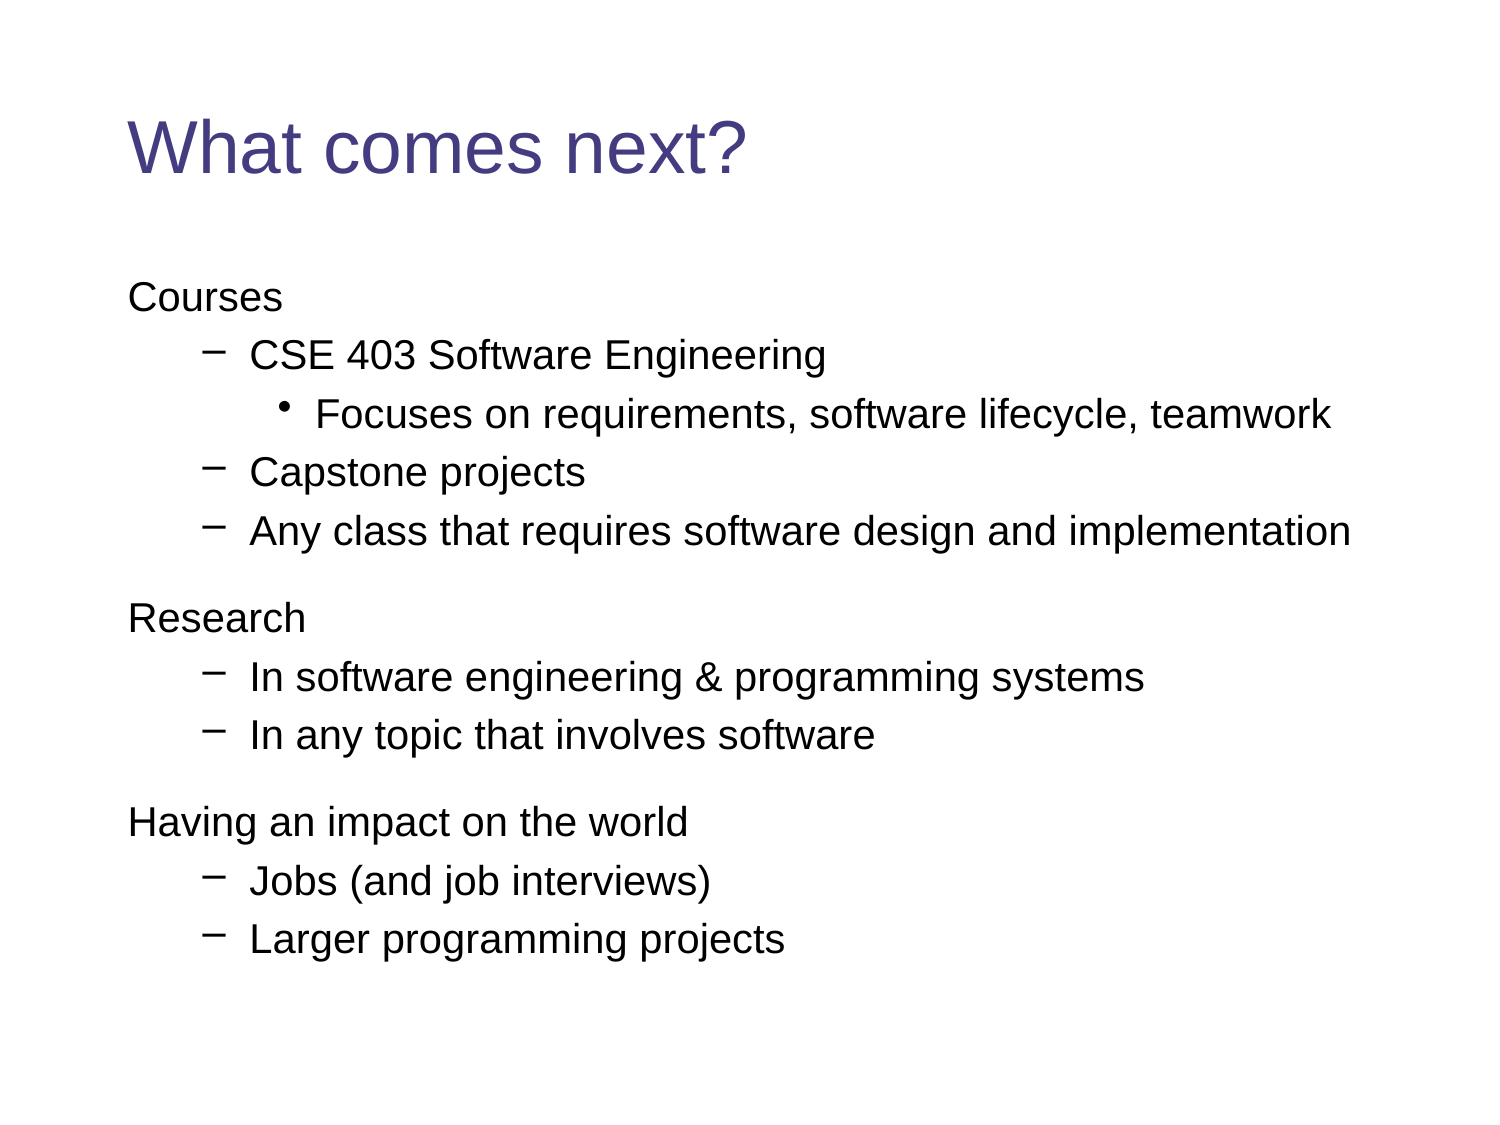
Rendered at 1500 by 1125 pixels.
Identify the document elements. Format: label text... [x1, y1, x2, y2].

title What comes next? [112, 50, 1388, 238]
list Courses CSE 403 Software Engineering Focuses on requirements, software lifecycle, teamwork Capstone projects Any class that requires software design and implementation Research In software engineering & programming systems In any topic that involves software Having an impact on the world Jobs (and job interviews) Larger programming projects [112, 262, 1388, 1000]
